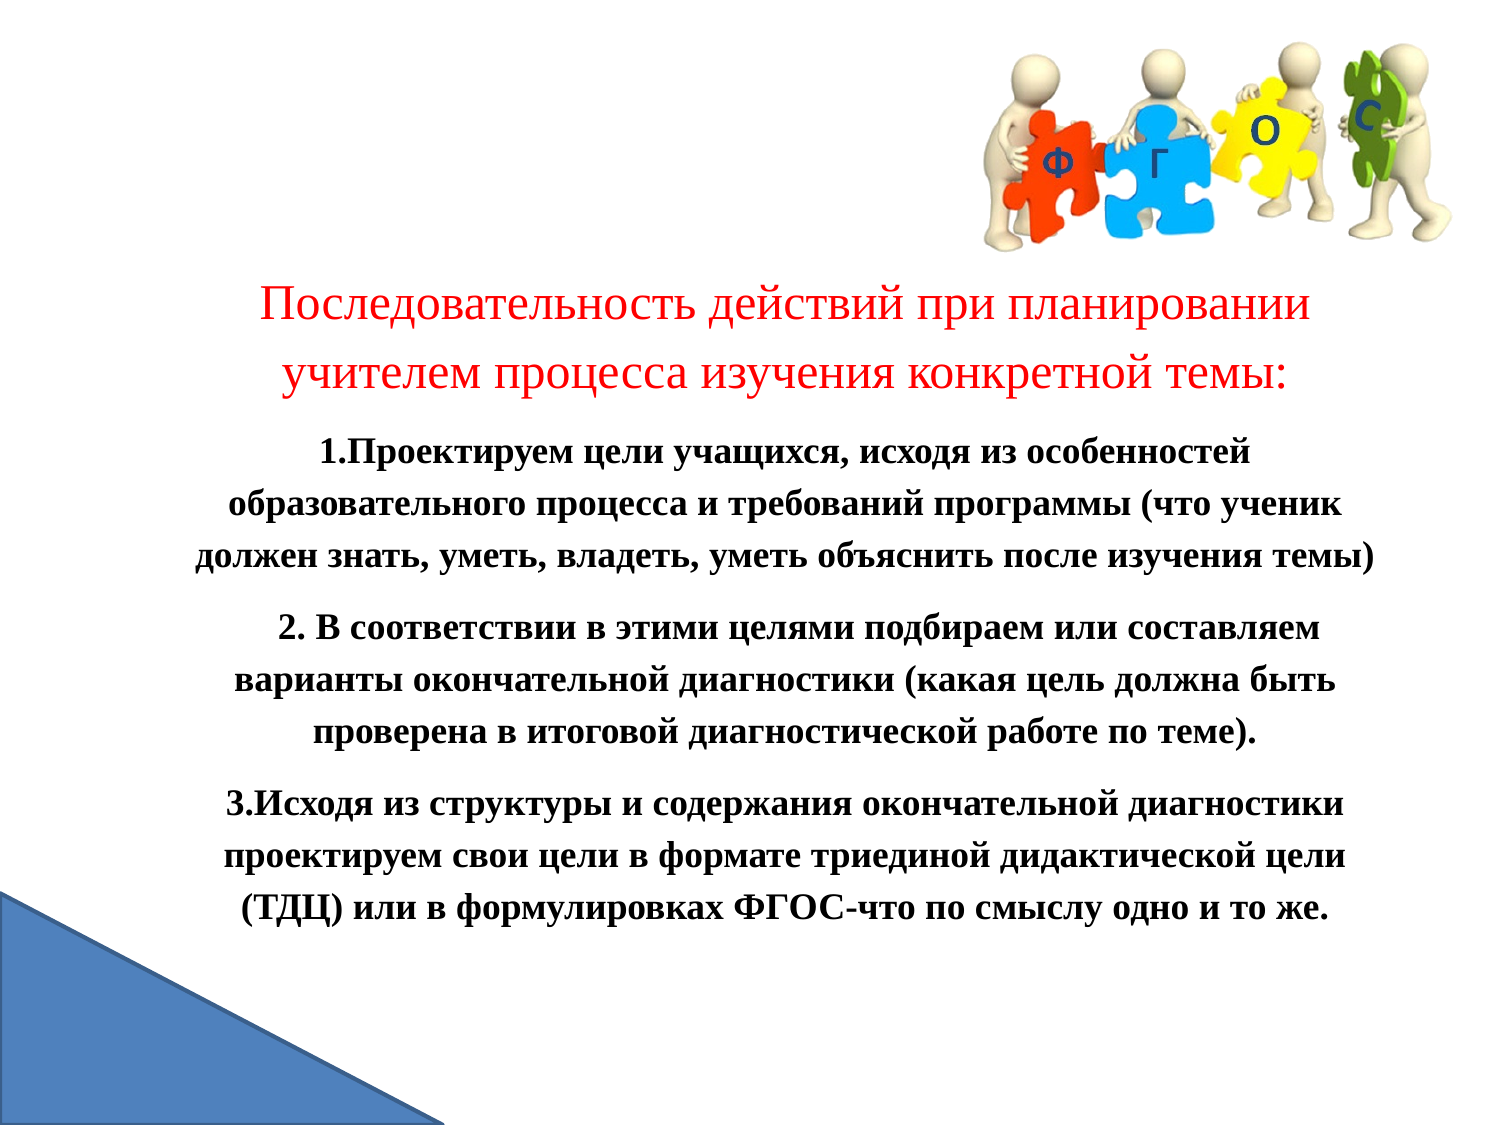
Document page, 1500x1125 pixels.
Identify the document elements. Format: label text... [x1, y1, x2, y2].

text_box [0, 891, 445, 1125]
text_box Последовательность действий при планировании учителем процесса изучения конкретной темы: 1.Проектируем цели учащихся, исходя из особенностей образовательного процесса и требований программы (что ученик должен знать, уметь, владеть, уметь объяснить после изучения темы) 2. В соответствии в этими целями подбираем или составляем варианты окончательной диагностики (какая цель должна быть проверена в итоговой диагностической работе по теме). 3.Исходя из структуры и содержания окончательной диагностики проектируем свои цели в формате триединой дидактической цели (ТДЦ) или в формулировках ФГОС-что по смыслу одно и то же. [171, 253, 1400, 1007]
picture [981, 40, 1454, 254]
